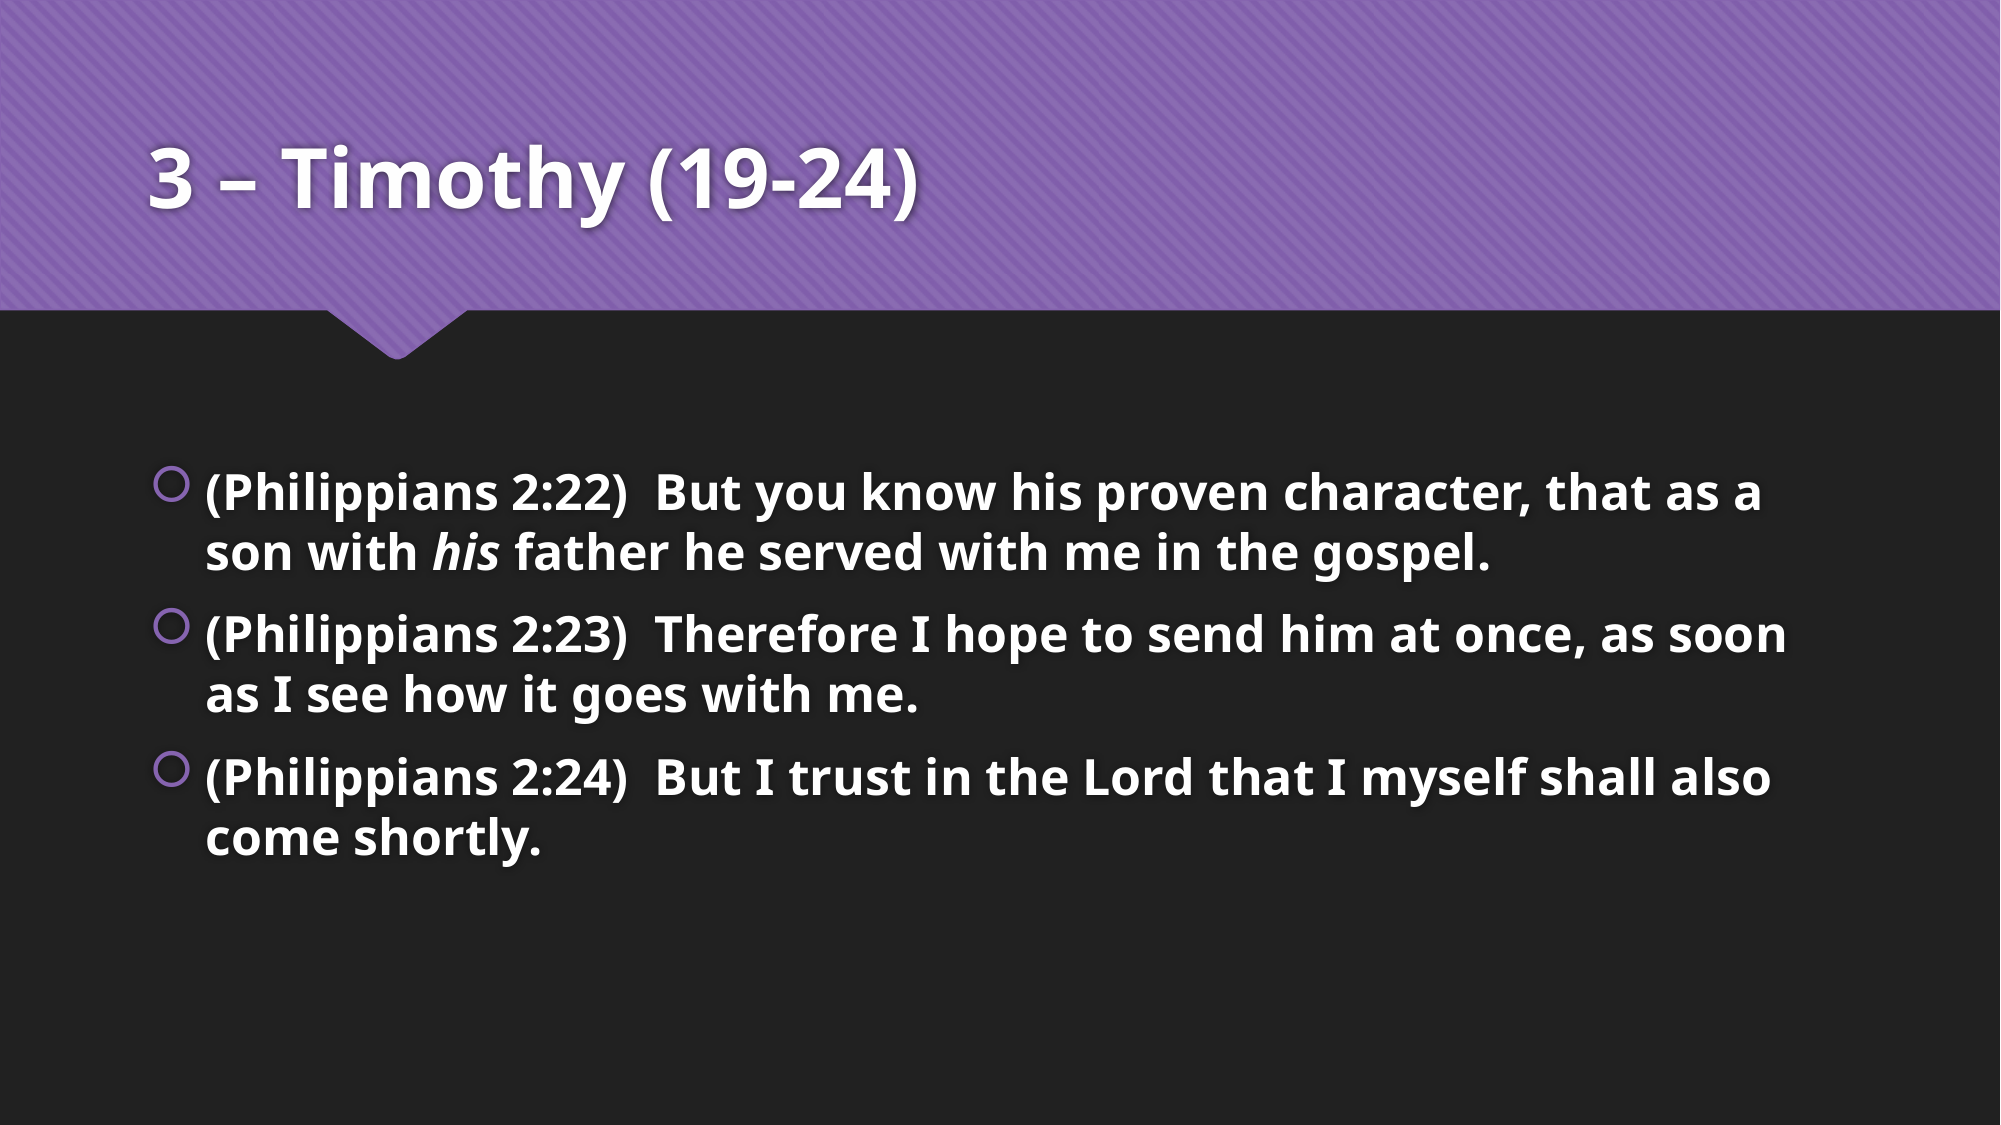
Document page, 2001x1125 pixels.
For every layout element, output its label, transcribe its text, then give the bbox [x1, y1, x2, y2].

title 3 – Timothy (19-24) [132, 73, 1868, 233]
list (Philippians 2:22) But you know his proven character, that as a son with his father he served with me in the gospel. (Philippians 2:23) Therefore I hope to send him at once, as soon as I see how it goes with me. (Philippians 2:24) But I trust in the Lord that I myself shall also come shortly. [134, 364, 1866, 962]
